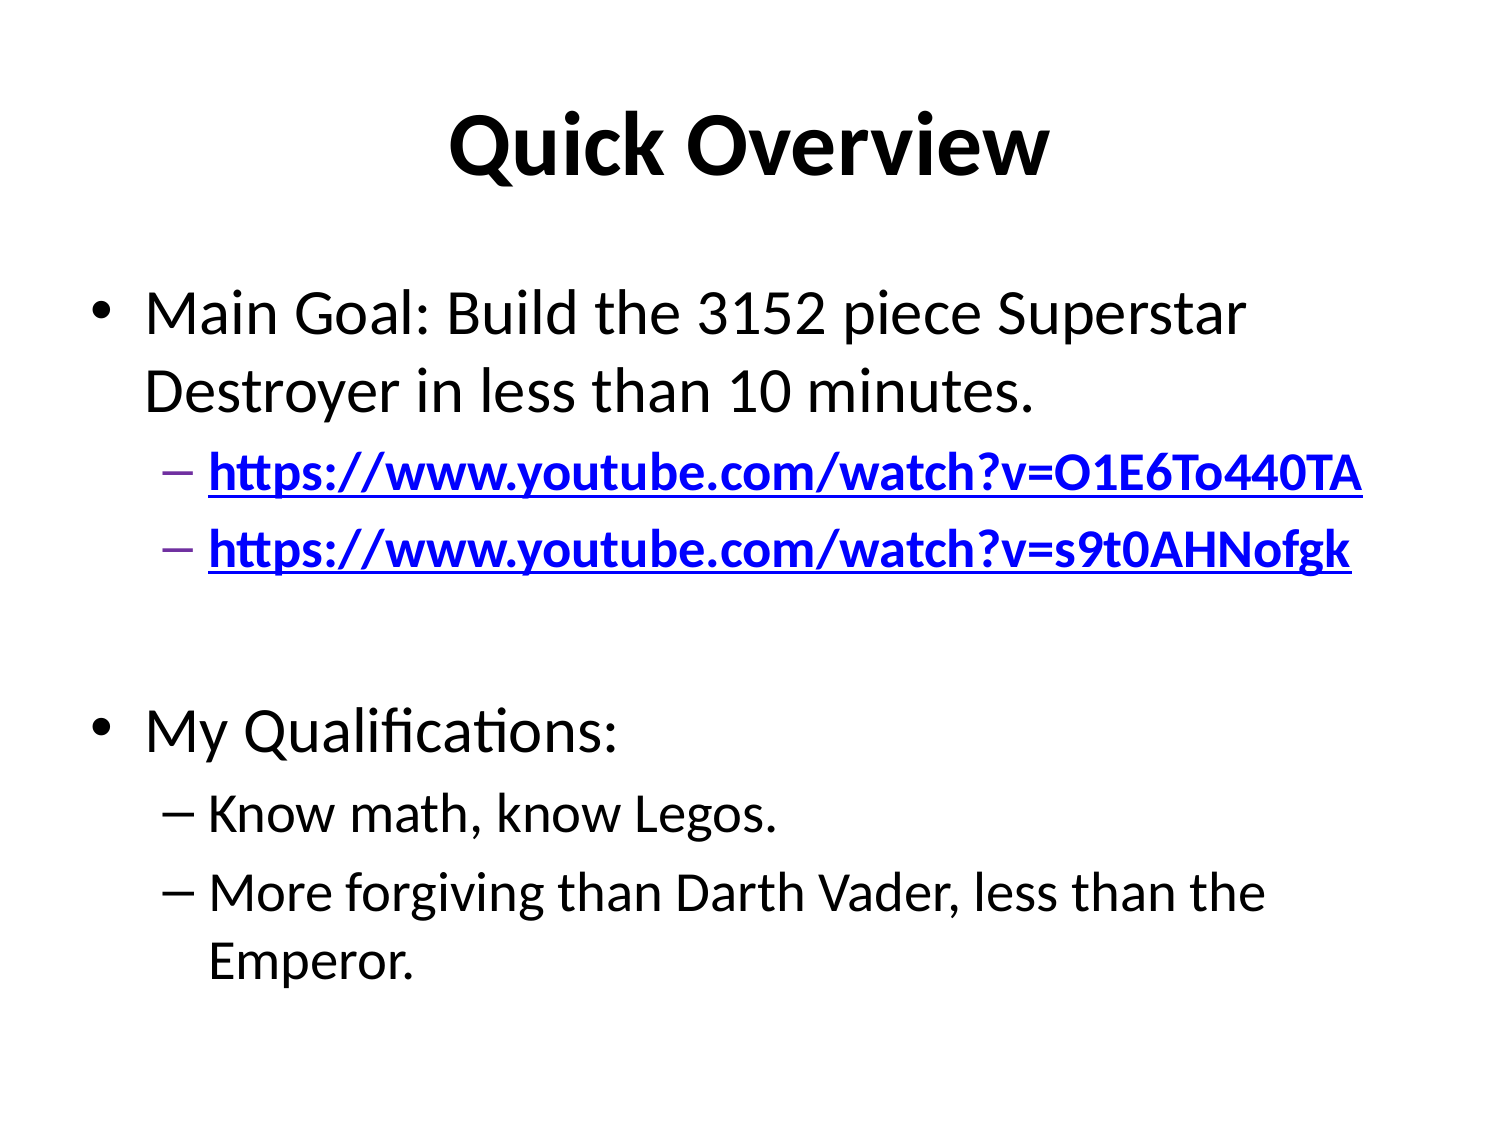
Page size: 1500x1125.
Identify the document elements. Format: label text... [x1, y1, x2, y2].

title Quick Overview [75, 45, 1425, 233]
list Main Goal: Build the 3152 piece Superstar Destroyer in less than 10 minutes. https://www.youtube.com/watch?v=O1E6To440TA https://www.youtube.com/watch?v=s9t0AHNofgk My Qualifications: Know math, know Legos. More forgiving than Darth Vader, less than the Emperor. [75, 262, 1425, 1005]
